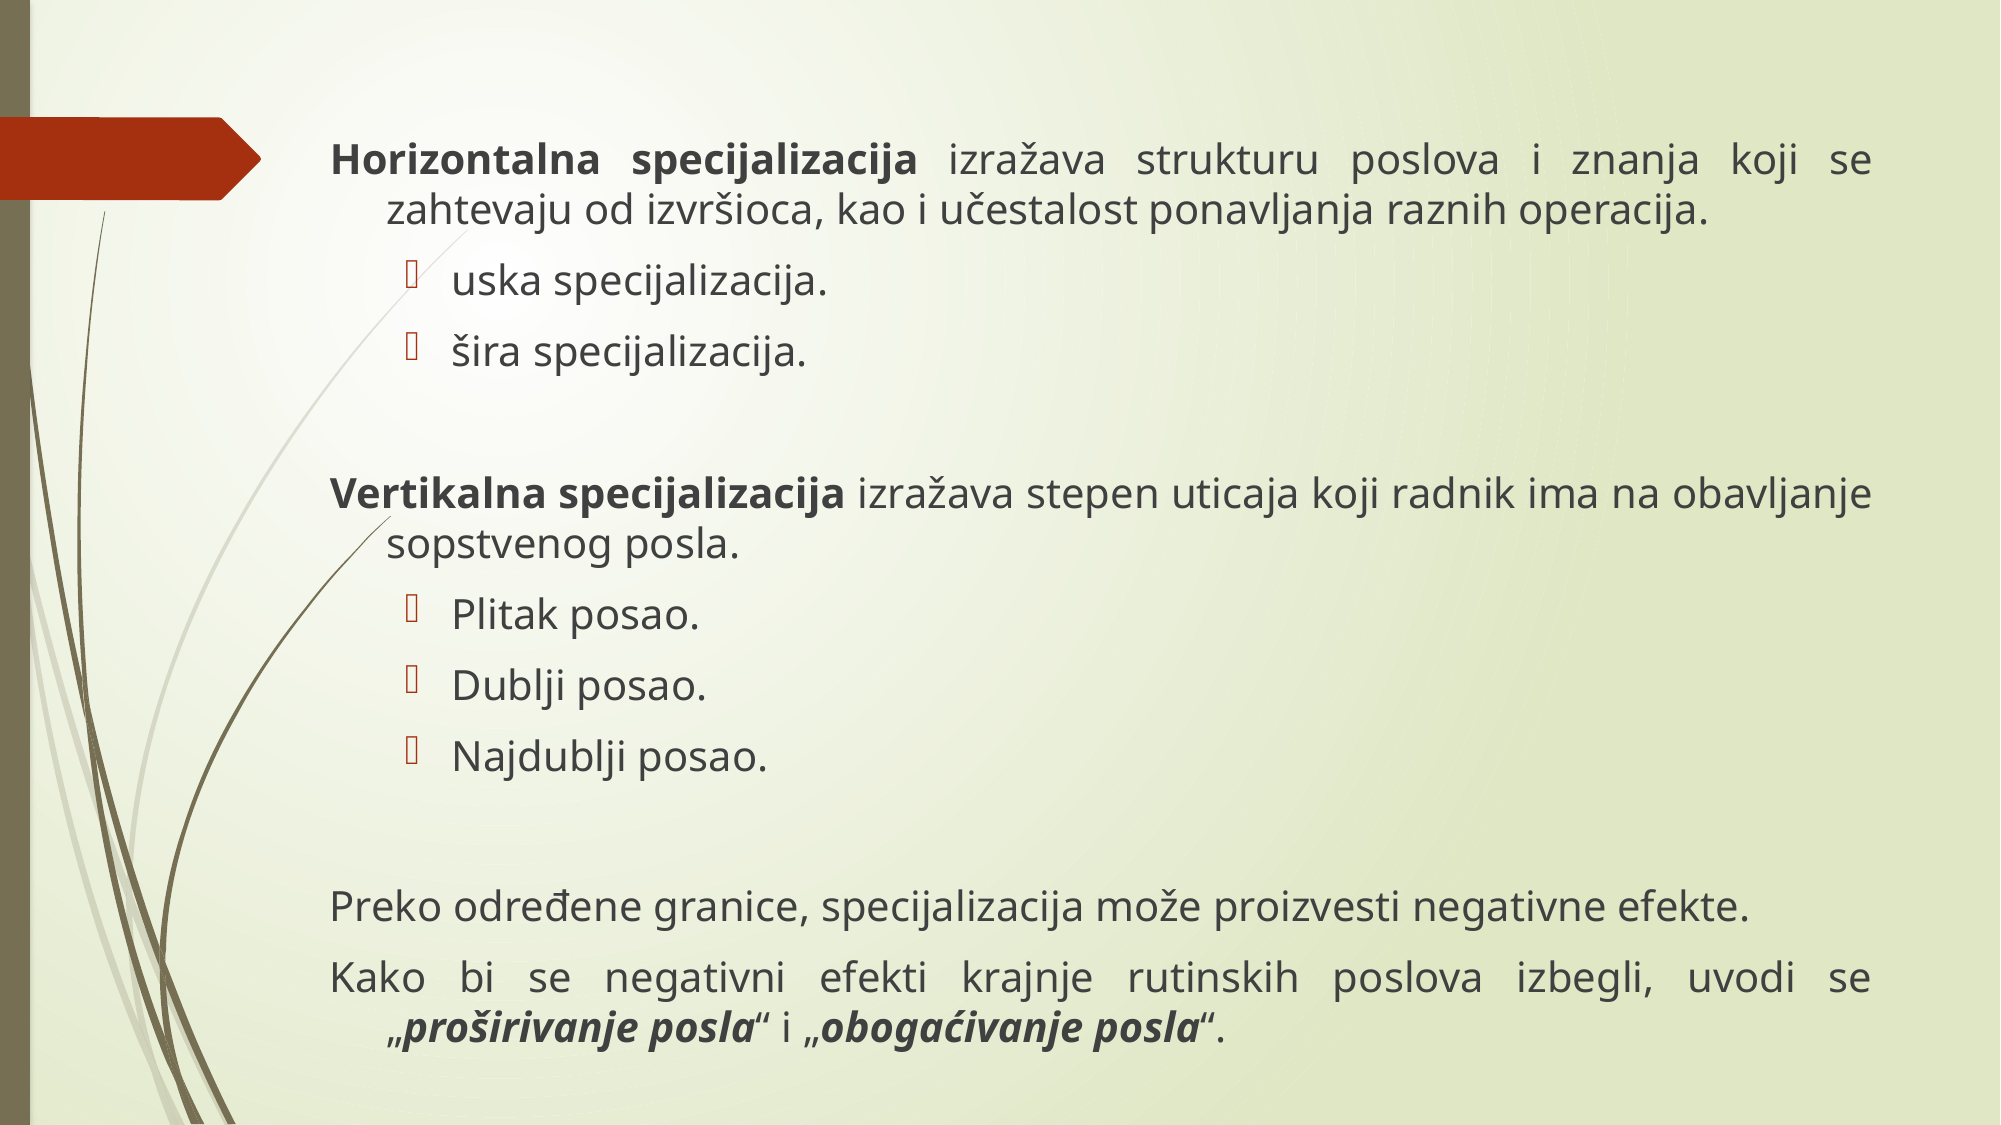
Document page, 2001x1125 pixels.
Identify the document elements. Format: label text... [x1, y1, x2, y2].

list Horizontalna specijalizacija izražava strukturu poslova i znanja koji se zahtevaju od izvršioca, kao i učestalost ponavljanja raznih operacija. uska specijalizacija. šira specijalizacija. Vertikalna specijalizacija izražava stepen uticaja koji radnik ima na obavljanje sopstvenog posla. Plitak posao. Dublji posao. Najdublji posao. Preko određene granice, specijalizacija može proizvesti negativne efekte. Kako bi se negativni efekti krajnje rutinskih poslova izbegli, uvodi se „proširivanje posla“ i „obogaćivanje posla“. [314, 125, 1889, 1094]
